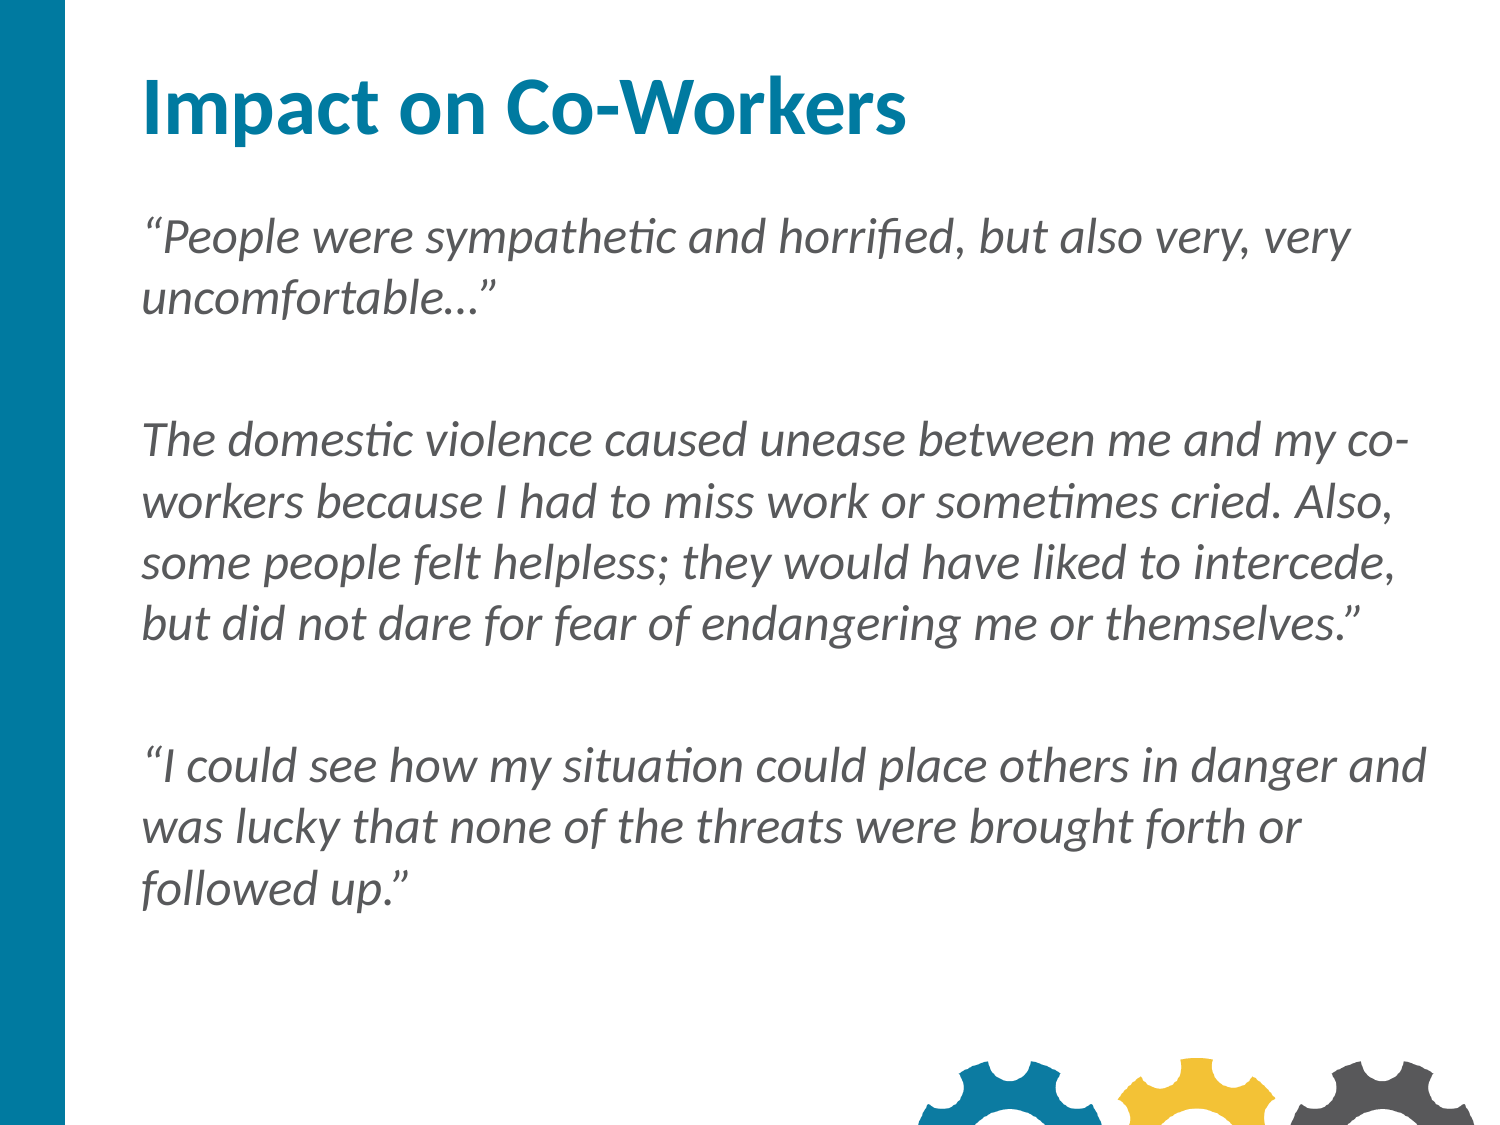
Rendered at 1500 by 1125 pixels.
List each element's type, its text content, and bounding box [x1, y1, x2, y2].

picture [976, 1110, 1044, 1125]
title Impact on Co-Workers [126, 7, 1477, 194]
picture [915, 1058, 1477, 1125]
list “People were sympathetic and horrified, but also very, very uncomfortable…” The domestic violence caused unease between me and my co-workers because I had to miss work or sometimes cried. Also, some people felt helpless; they would have liked to intercede, but did not dare for fear of endangering me or themselves.” “I could see how my situation could place others in danger and was lucky that none of the threats were brought forth or followed up.” [126, 194, 1477, 938]
